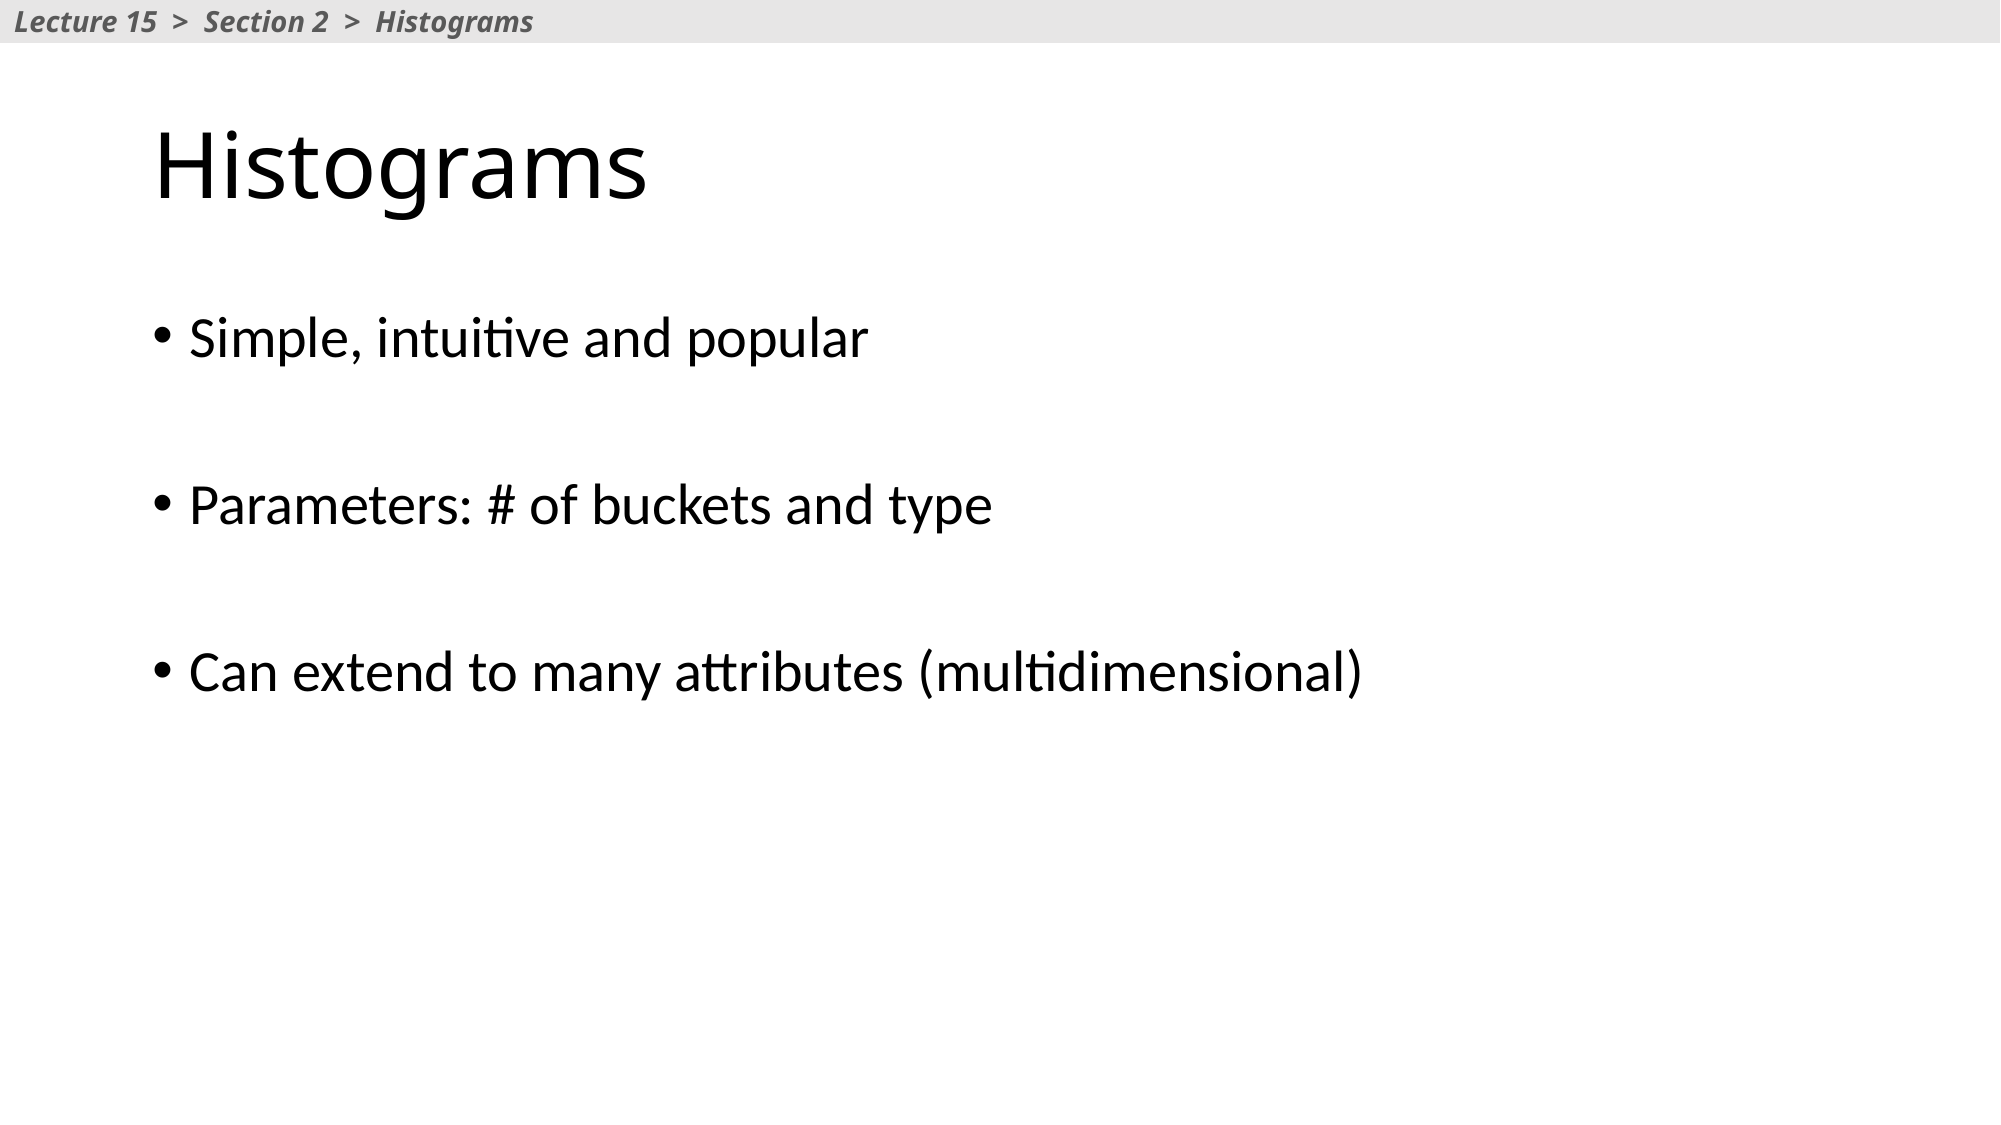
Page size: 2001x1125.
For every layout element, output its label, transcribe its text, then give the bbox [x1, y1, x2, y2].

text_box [0, 0, 2000, 47]
list Simple, intuitive and popular Parameters: # of buckets and type Can extend to many attributes (multidimensional) [137, 299, 1863, 1014]
title Histograms [137, 59, 1863, 278]
